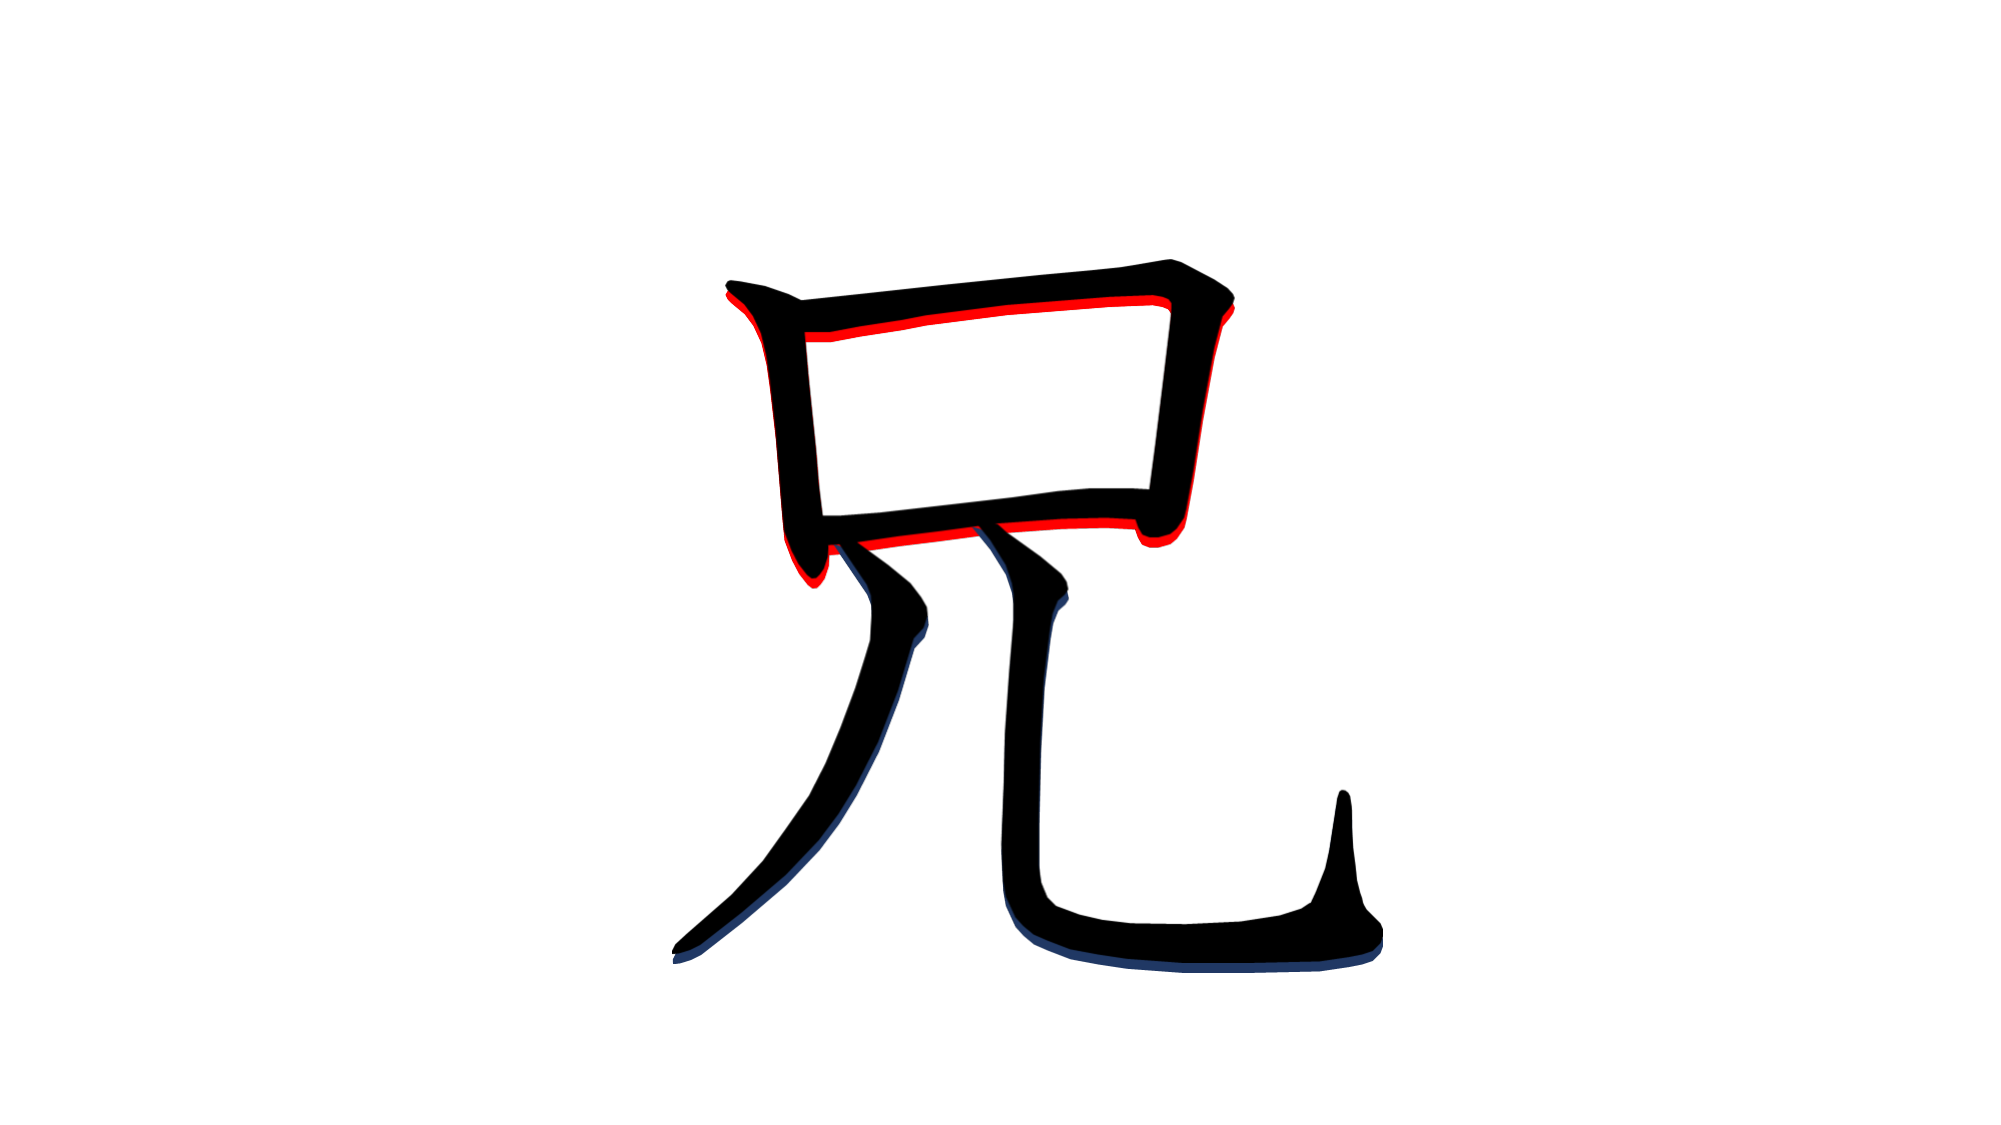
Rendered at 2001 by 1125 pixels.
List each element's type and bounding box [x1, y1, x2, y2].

picture [672, 259, 1383, 973]
